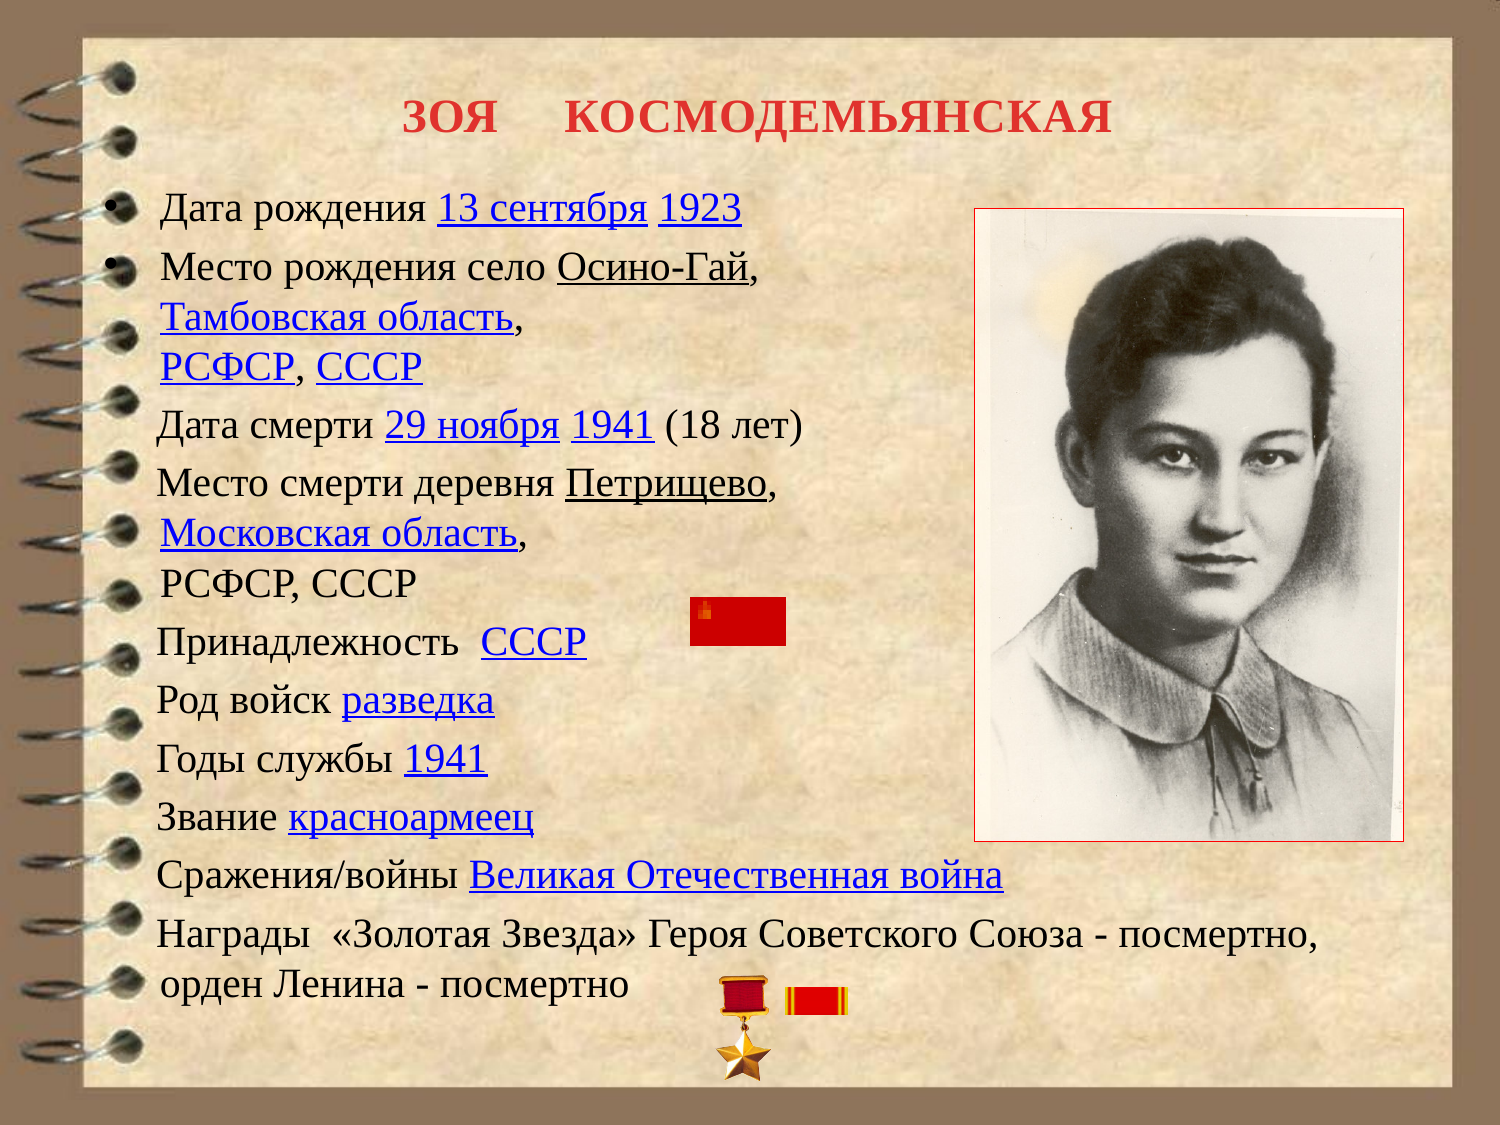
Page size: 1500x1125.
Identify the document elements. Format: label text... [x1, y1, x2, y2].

list Дата рождения 13 сентября 1923 Место рождения село Осино-Гай, Тамбовская область, РСФСР, СССР Дата смерти 29 ноября 1941 (18 лет) Место смерти деревня Петрищево, Московская область, РСФСР, СССР Принадлежность СССР Род войск разведка Годы службы 1941 Звание красноармеец Сражения/войны Великая Отечественная война Награды «Золотая Звезда» Героя Советского Союза - посмертно, орден Ленина - посмертно [88, 172, 1439, 1071]
picture [0, 0, 1500, 1125]
title ЗОЯ КОСМОДЕМЬЯНСКАЯ [76, 19, 1414, 207]
